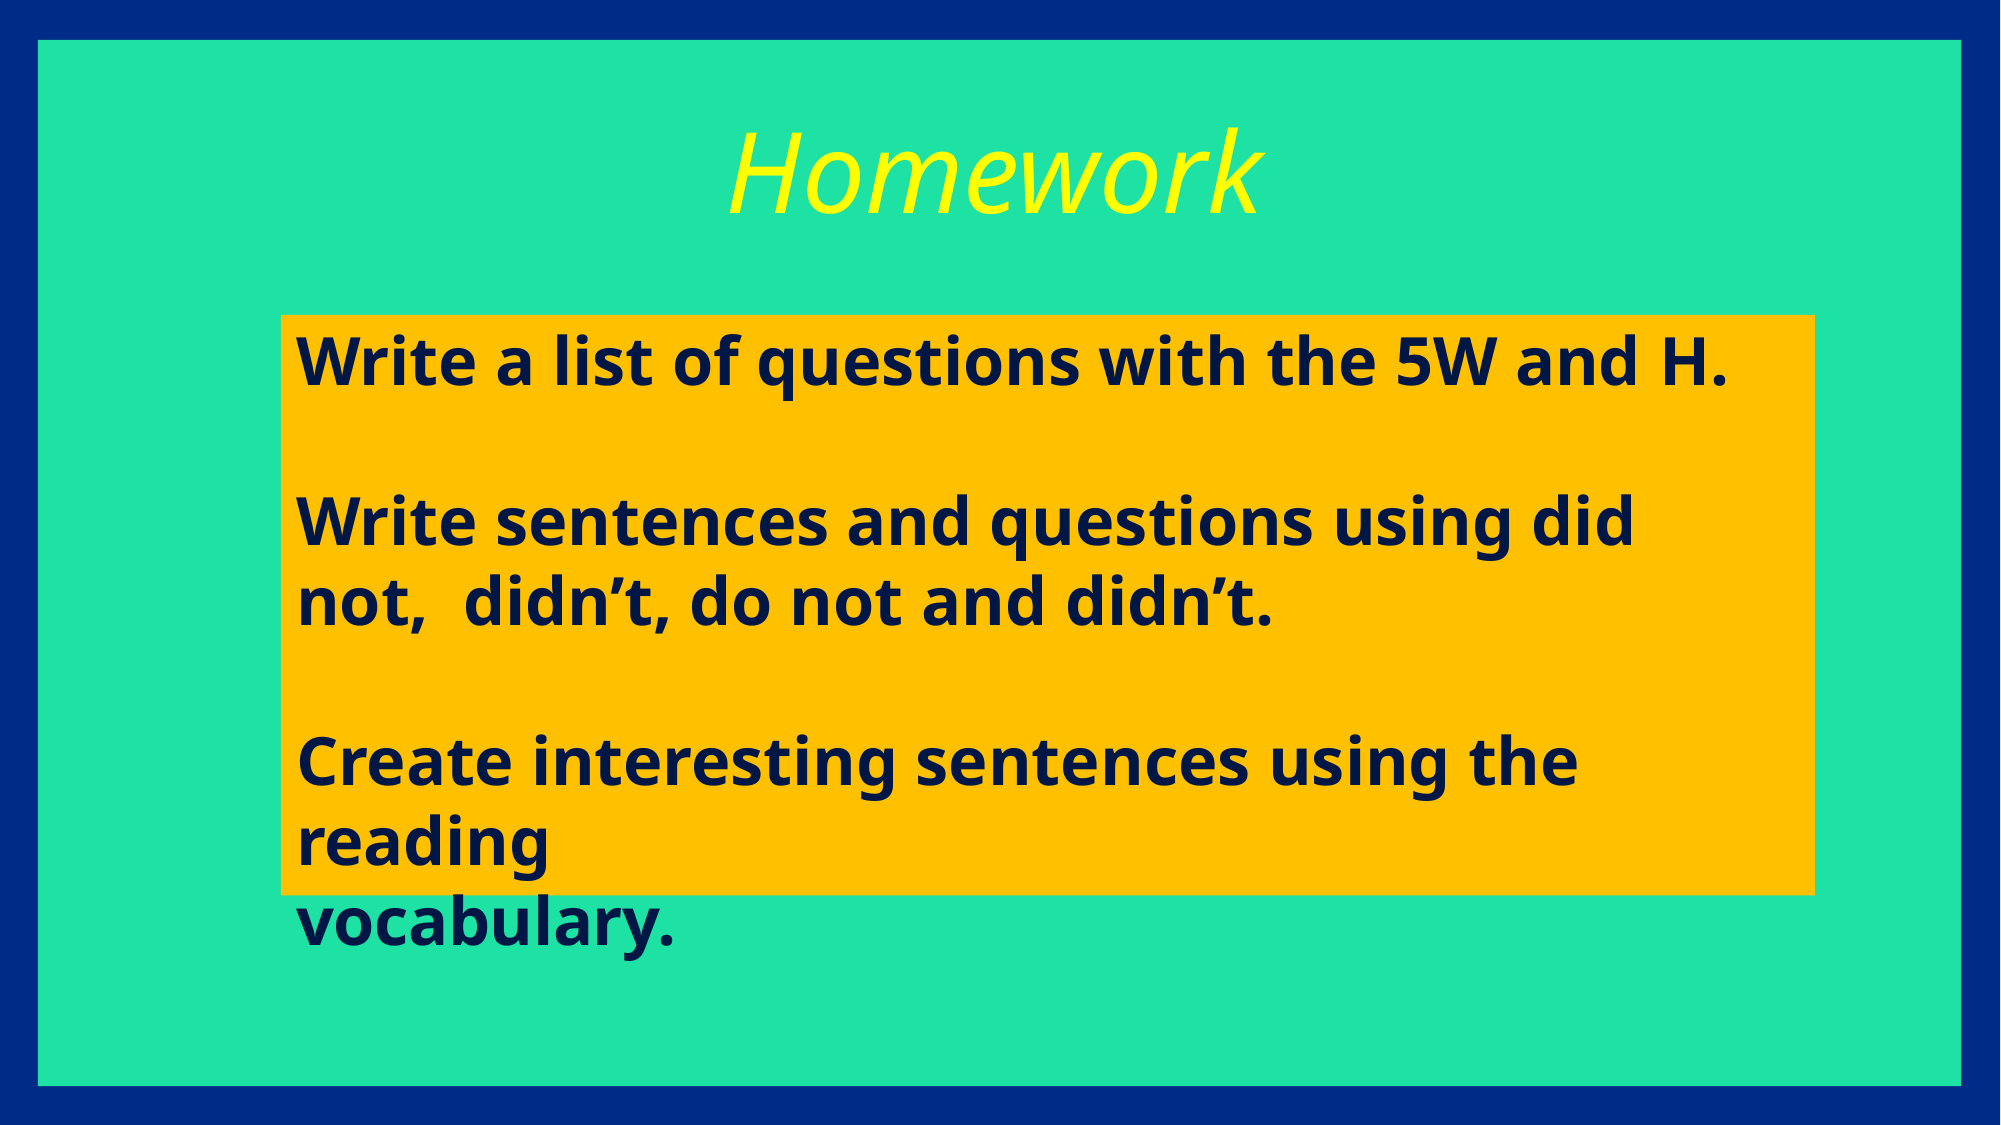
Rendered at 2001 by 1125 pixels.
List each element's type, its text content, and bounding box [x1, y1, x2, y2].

title Homework [723, 98, 1267, 289]
text_box [280, 314, 1815, 896]
list Write a list of questions with the 5W and H. Write sentences and questions using did not, didn’t, do not and didn’t. Create interesting sentences using the reading vocabulary. [205, 316, 1795, 959]
